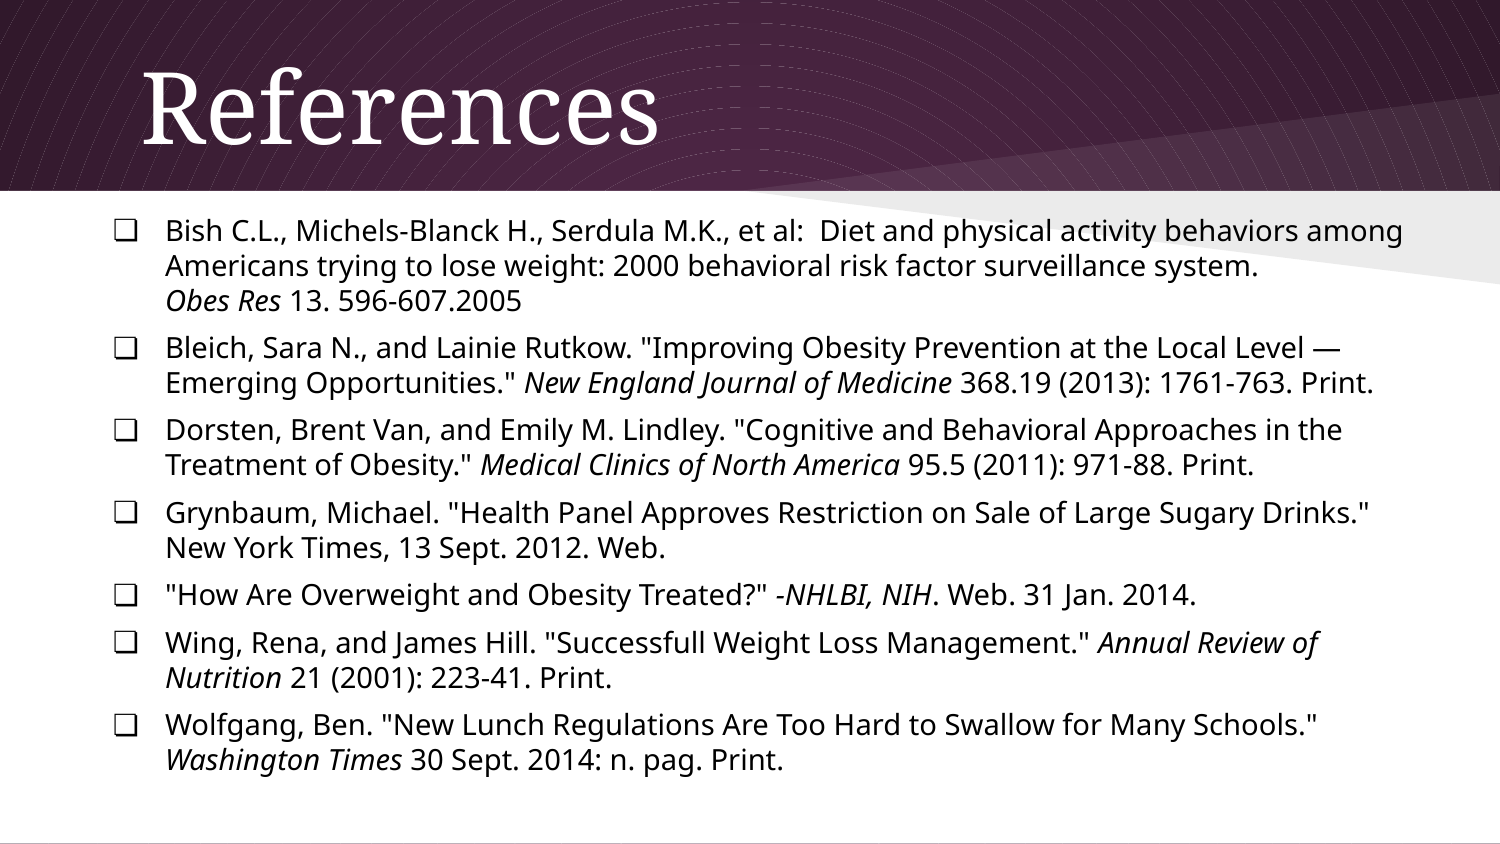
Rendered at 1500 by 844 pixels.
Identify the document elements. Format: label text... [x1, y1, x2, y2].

list Bish C.L., Michels-Blanck H., Serdula M.K., et al: Diet and physical activity behaviors among Americans trying to lose weight: 2000 behavioral risk factor surveillance system. Obes Res 13. 596-607.2005 Bleich, Sara N., and Lainie Rutkow. "Improving Obesity Prevention at the Local Level — Emerging Opportunities." New England Journal of Medicine 368.19 (2013): 1761-763. Print. Dorsten, Brent Van, and Emily M. Lindley. "Cognitive and Behavioral Approaches in the Treatment of Obesity." Medical Clinics of North America 95.5 (2011): 971-88. Print. Grynbaum, Michael. "Health Panel Approves Restriction on Sale of Large Sugary Drinks." New York Times, 13 Sept. 2012. Web. "How Are Overweight and Obesity Treated?" -NHLBI, NIH. Web. 31 Jan. 2014. Wing, Rena, and James Hill. "Successfull Weight Loss Management." Annual Review of Nutrition 21 (2001): 223-41. Print. Wolfgang, Ben. "New Lunch Regulations Are Too Hard to Swallow for Many Schools." Washington Times 30 Sept. 2014: n. pag. Print. [75, 196, 1425, 808]
title References [75, 33, 1425, 175]
